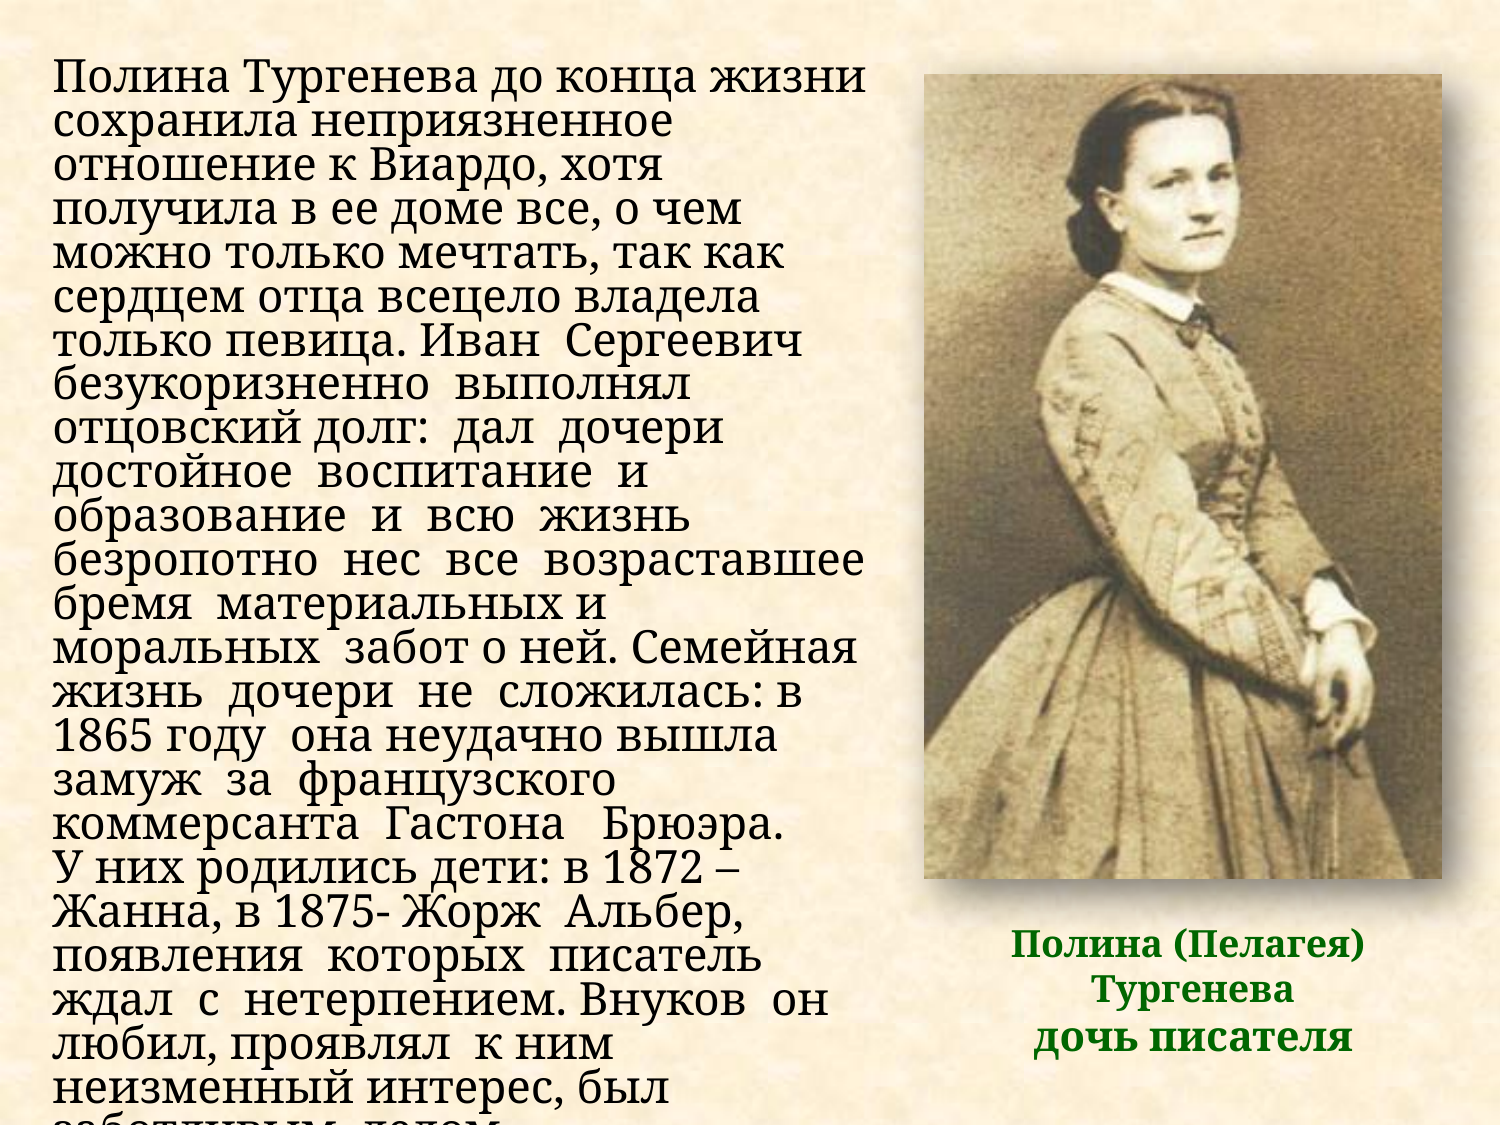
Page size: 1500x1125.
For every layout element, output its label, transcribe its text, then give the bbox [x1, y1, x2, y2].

text_box Полина Тургенева до конца жизни сохранила неприязненное отношение к Виардо, хотя получила в ее доме все, о чем можно только мечтать, так как сердцем отца всецело владела только певица. Иван Сергеевич безукоризненно выполнял отцовский долг: дал дочери достойное воспитание и образование и всю жизнь безропотно нес все возраставшее бремя материальных и моральных забот о ней. Семейная жизнь дочери не сложилась: в 1865 году она неудачно вышла замуж за французского коммерсанта Гастона Брюэра. У них родились дети: в 1872 – Жанна, в 1875- Жорж Альбер, появления которых писатель ждал с нетерпением. Внуков он любил, проявлял к ним неизменный интерес, был заботливым дедом. [37, 49, 900, 1125]
picture [0, 0, 1500, 1125]
text_box Полина (Пелагея) Тургенева дочь писателя [995, 912, 1391, 1068]
